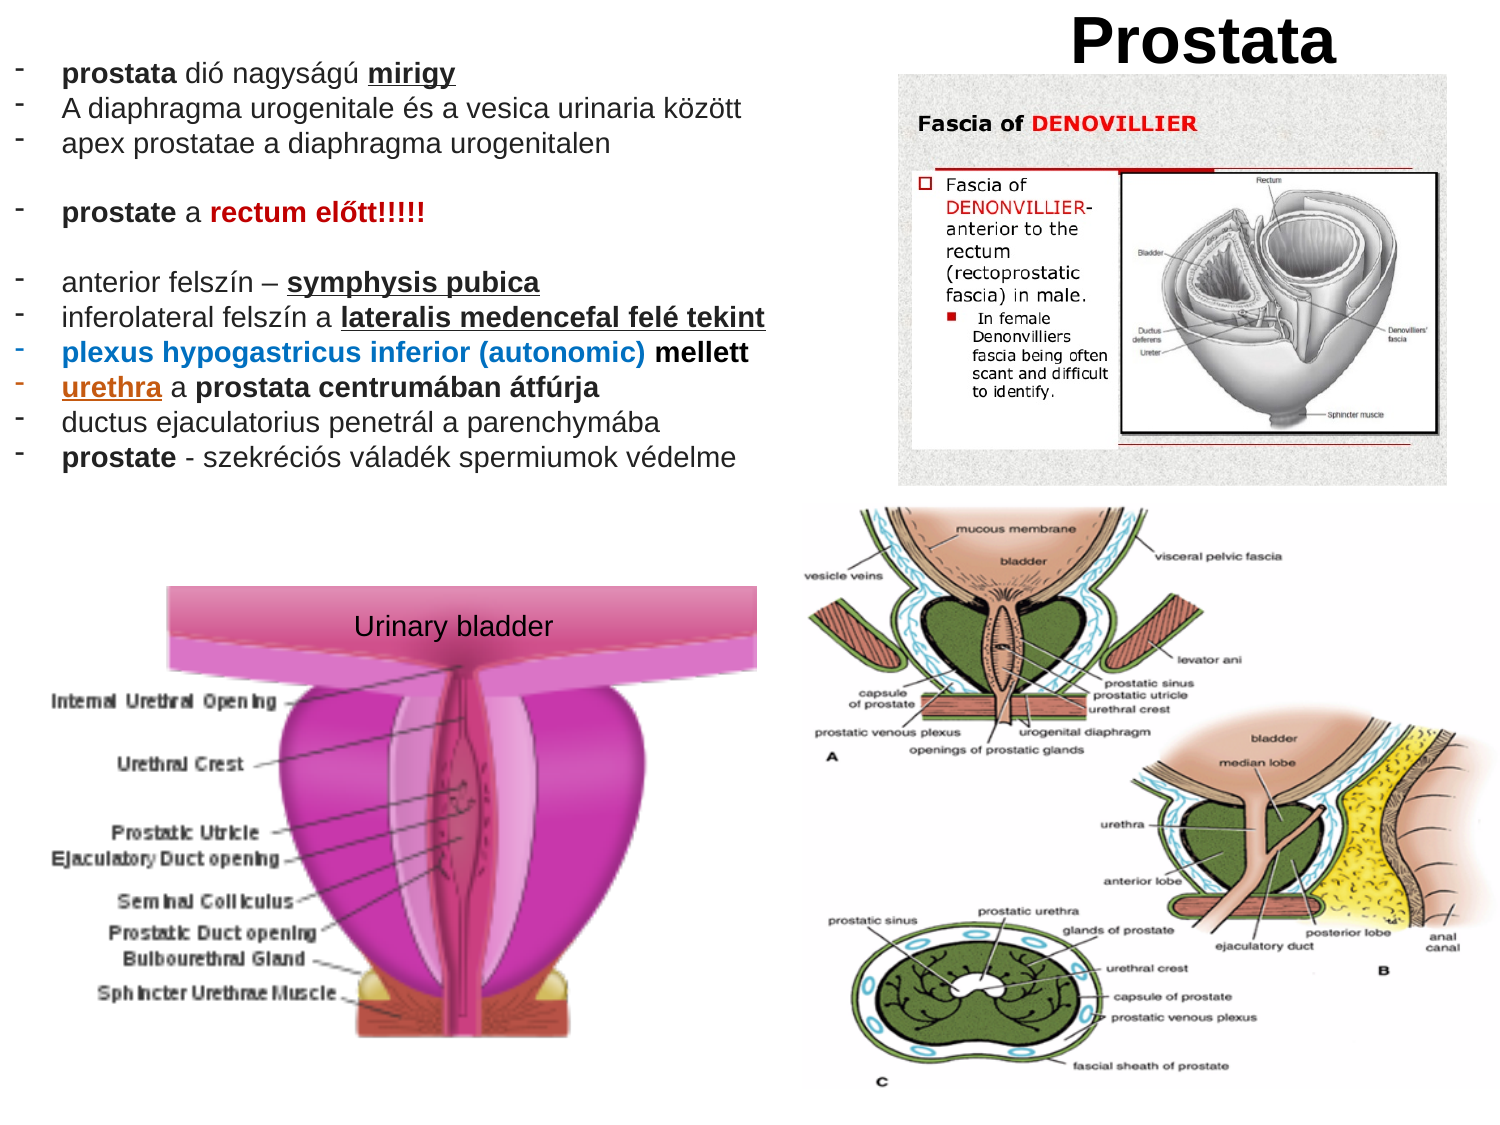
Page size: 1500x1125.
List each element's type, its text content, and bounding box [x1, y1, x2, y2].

picture [800, 502, 1500, 1090]
text_box prostata dió nagyságú mirigy A diaphragma urogenitale és a vesica urinaria között apex prostatae a diaphragma urogenitalen prostate a rectum előtt!!!!! anterior felszín – symphysis pubica inferolateral felszín a lateralis medencefal felé tekint plexus hypogastricus inferior (autonomic) mellett urethra a prostata centrumában átfúrja ductus ejaculatorius penetrál a parenchymába prostate - szekréciós váladék spermiumok védelme [0, 46, 783, 481]
picture [898, 74, 1447, 486]
picture [42, 586, 757, 1041]
title Prostata [1004, 0, 1403, 74]
